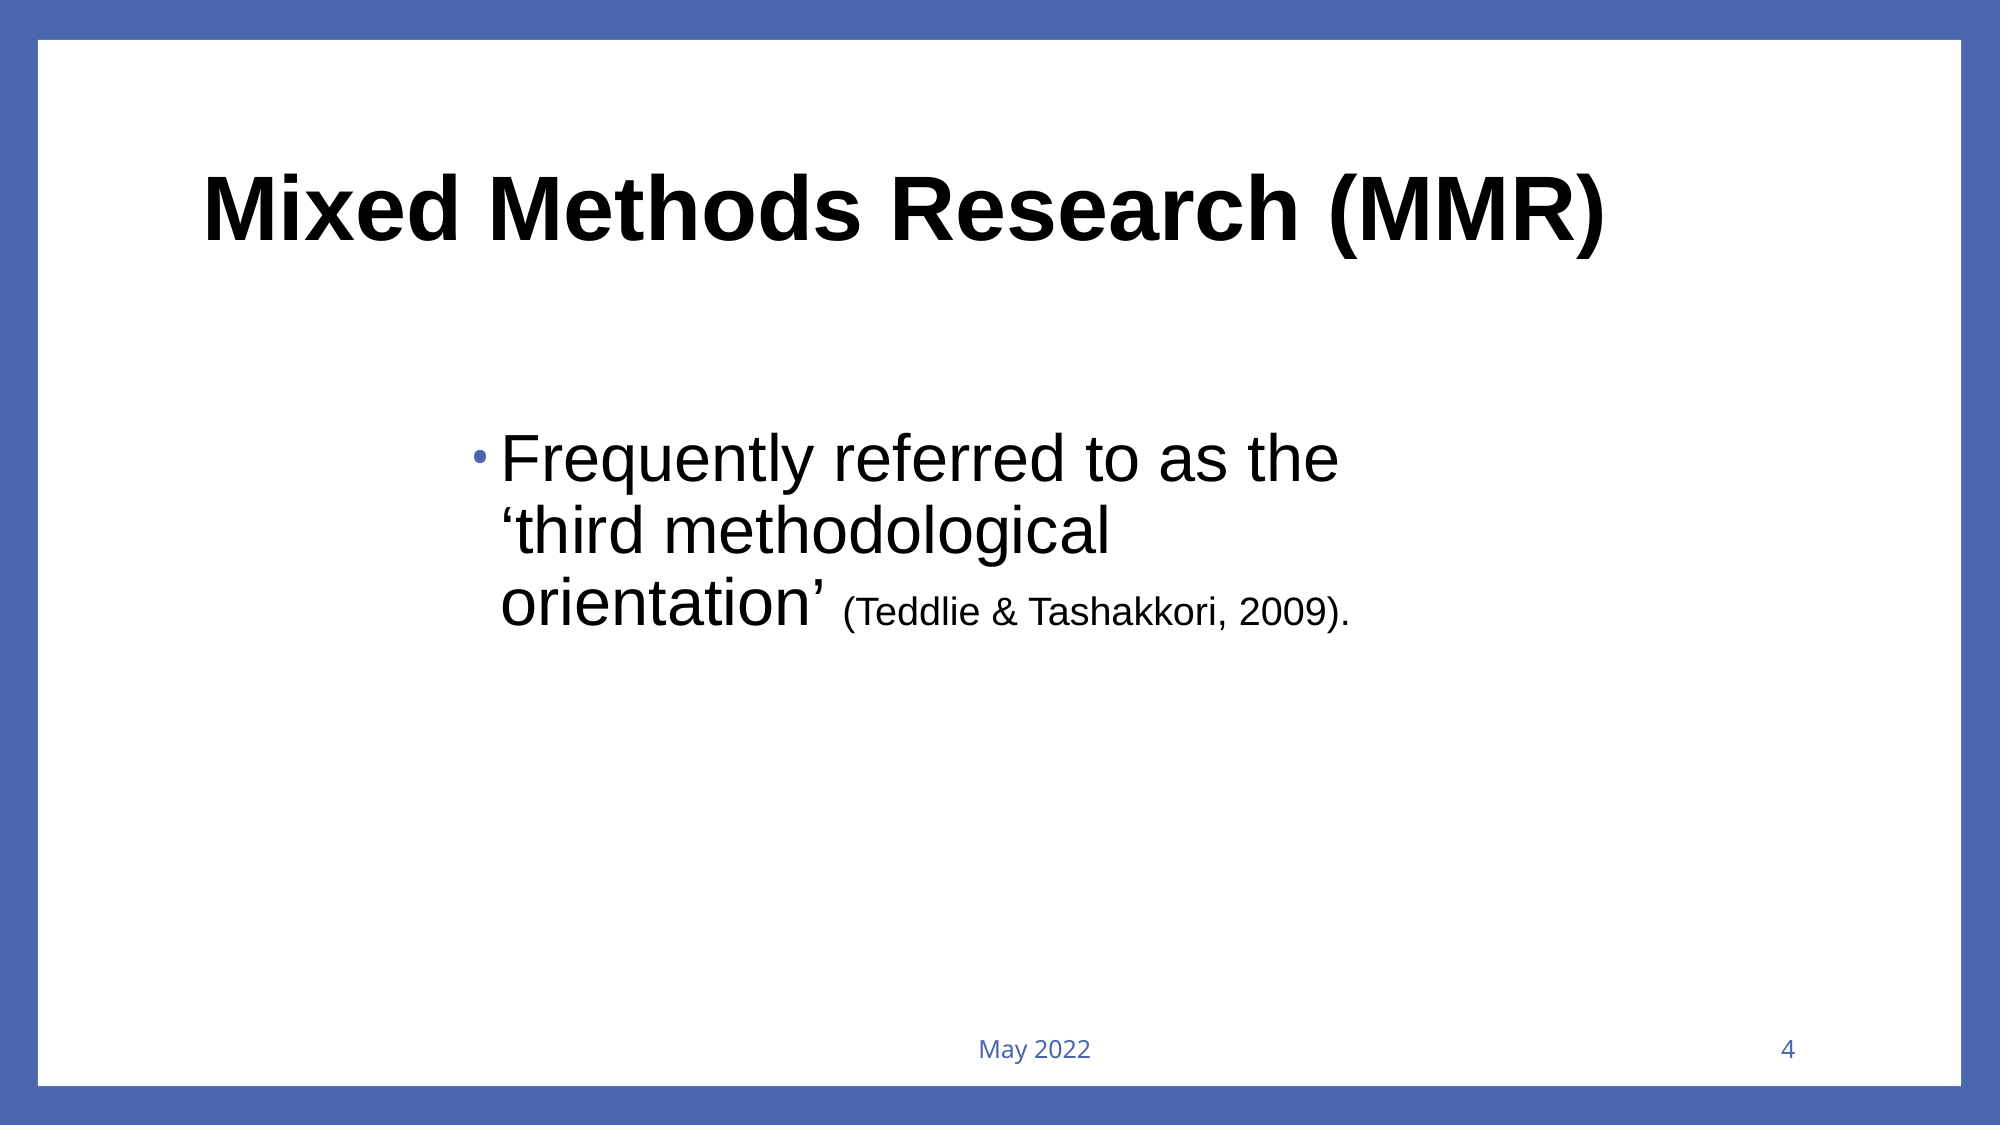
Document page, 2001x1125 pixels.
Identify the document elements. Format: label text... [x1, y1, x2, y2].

slide_number 4 [1530, 1020, 1811, 1081]
footer May 2022 [647, 1020, 1422, 1081]
list Frequently referred to as the ‘third methodological orientation’ (Teddlie & Tashakkori, 2009). [448, 416, 1411, 709]
title Mixed Methods Research (MMR) [187, 99, 1808, 323]
